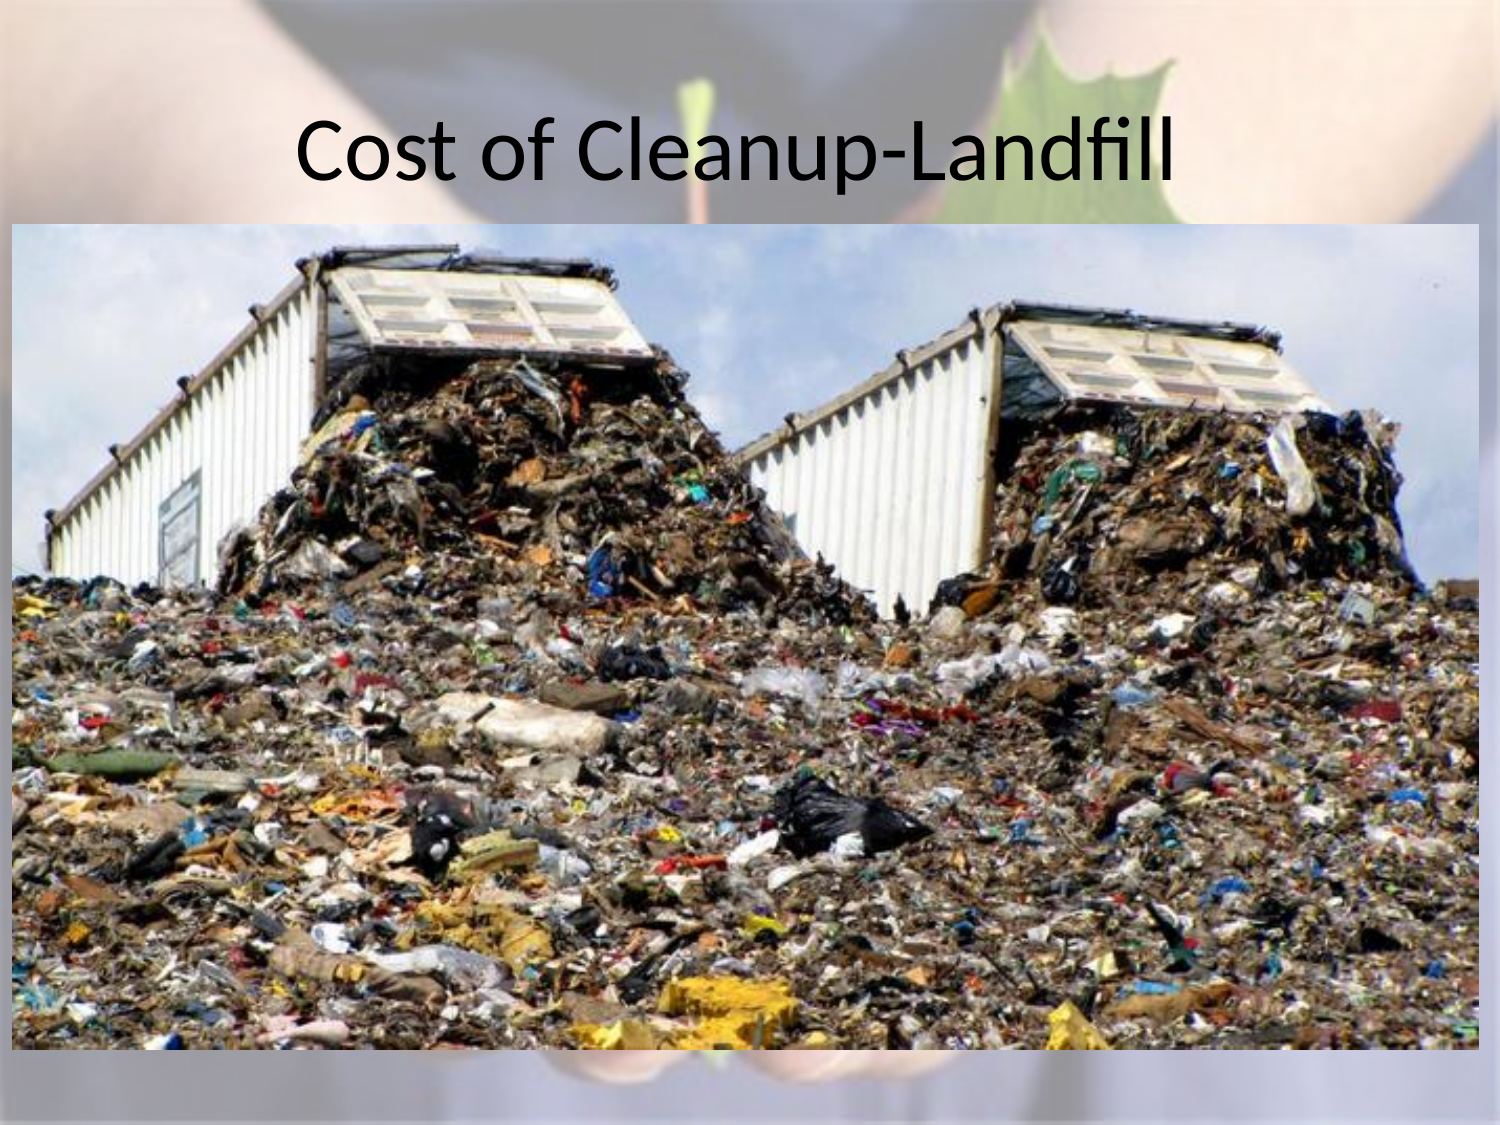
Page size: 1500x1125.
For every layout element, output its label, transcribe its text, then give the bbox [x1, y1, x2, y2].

text_box Cost of Cleanup-Landfill [62, 50, 1413, 223]
picture [12, 224, 1479, 1051]
